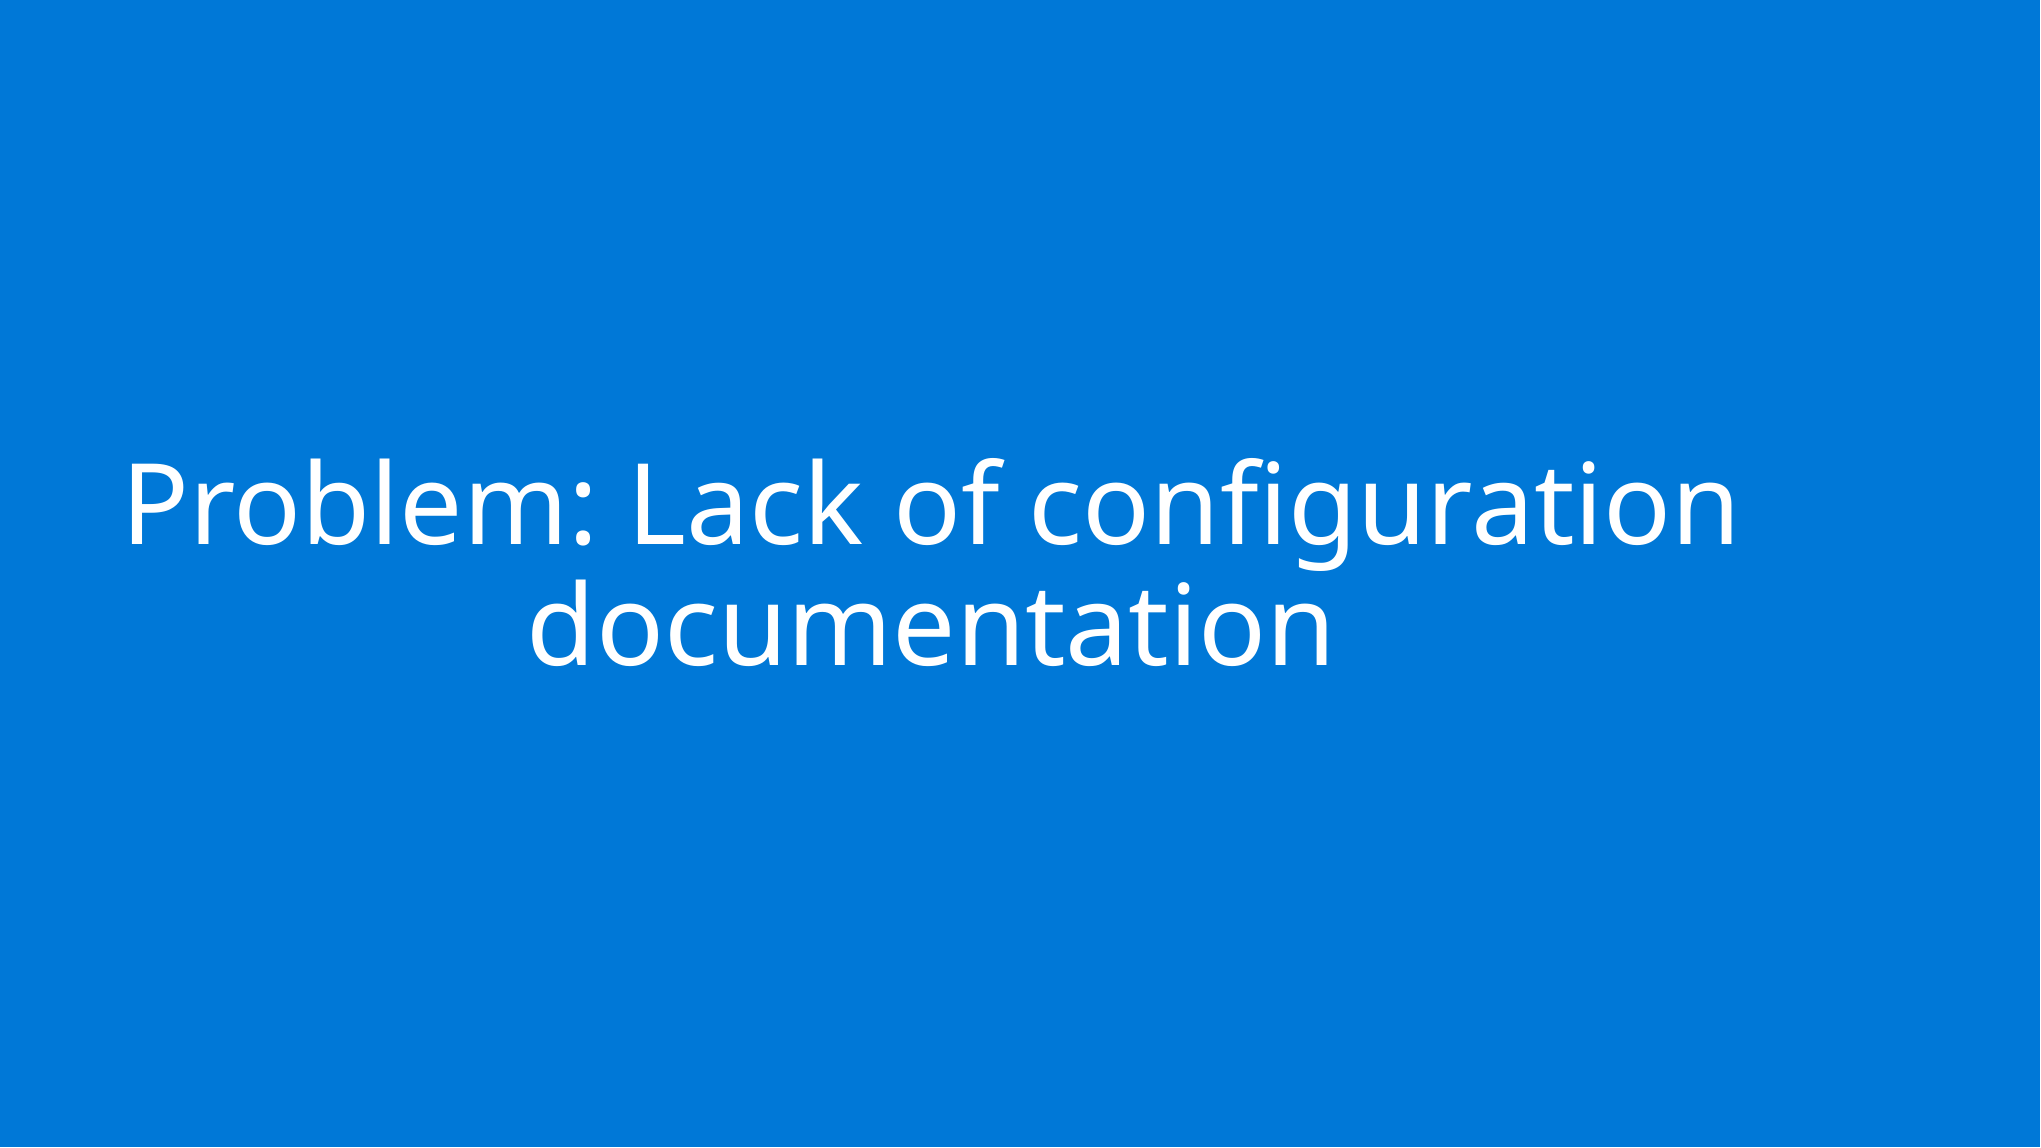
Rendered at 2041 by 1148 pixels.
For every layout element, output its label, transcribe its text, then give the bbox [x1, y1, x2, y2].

list Problem: Lack of configuration documentation [51, 431, 1812, 708]
